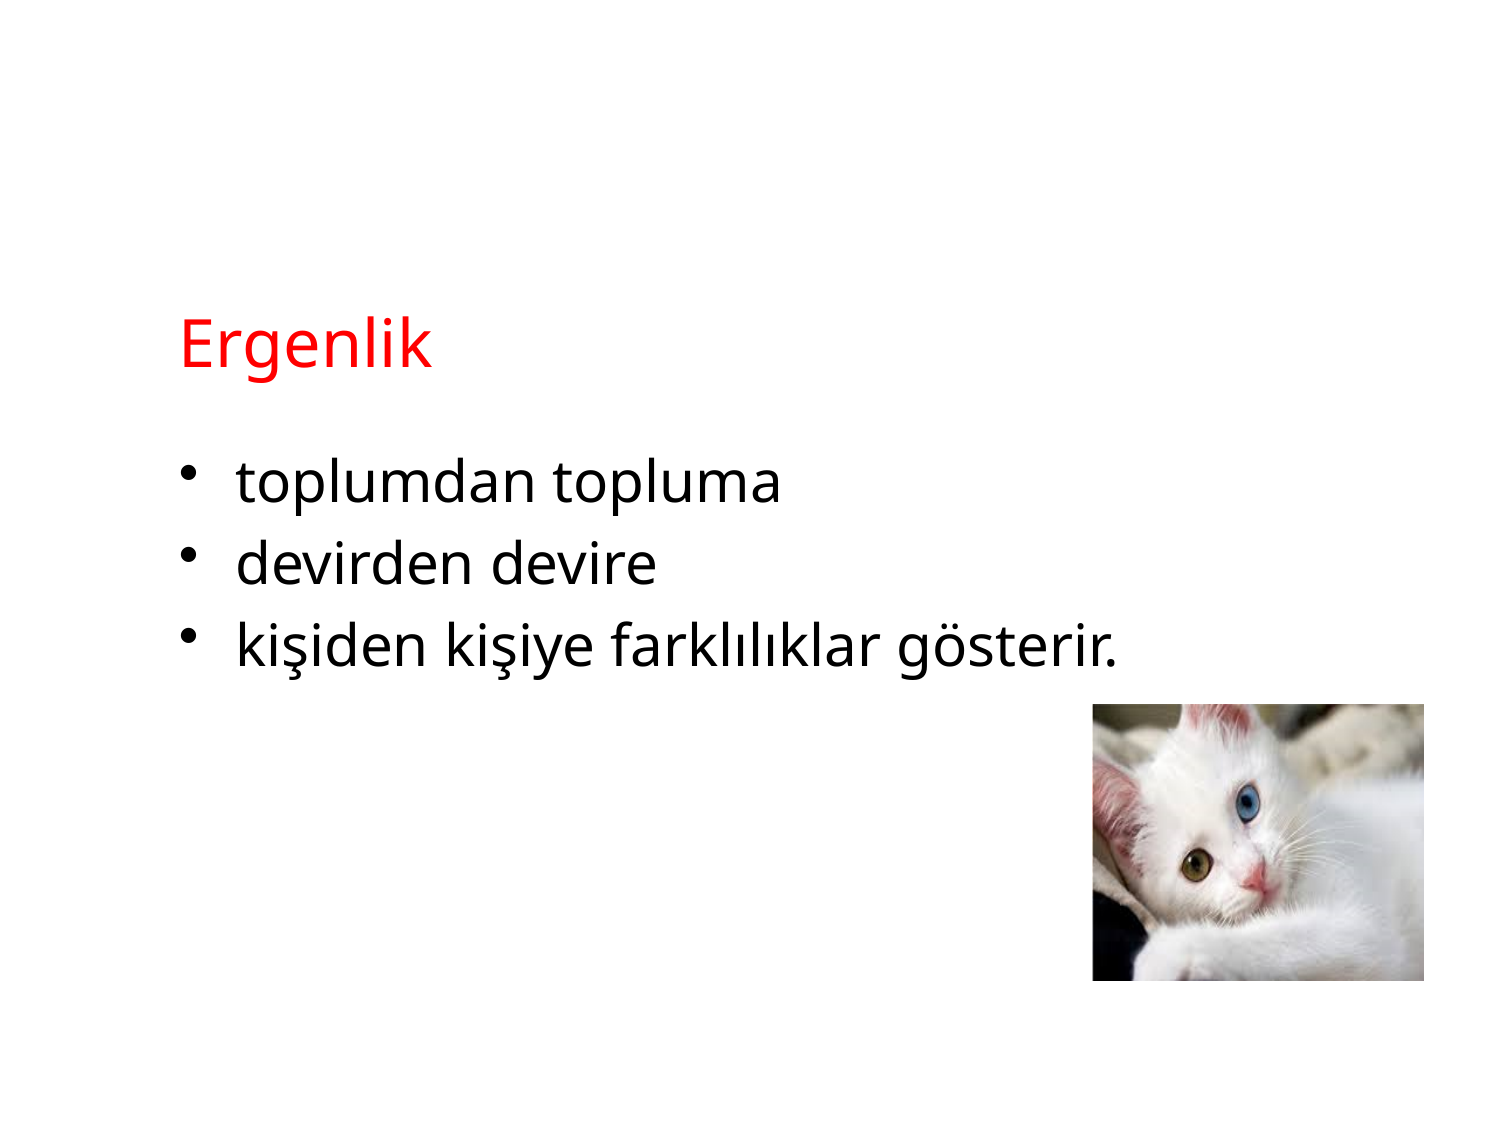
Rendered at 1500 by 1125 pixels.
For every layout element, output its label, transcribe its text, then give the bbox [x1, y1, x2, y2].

picture [1092, 703, 1424, 981]
list Ergenlik toplumdan topluma devirden devire kişiden kişiye farklılıklar gösterir. [164, 292, 1306, 1036]
